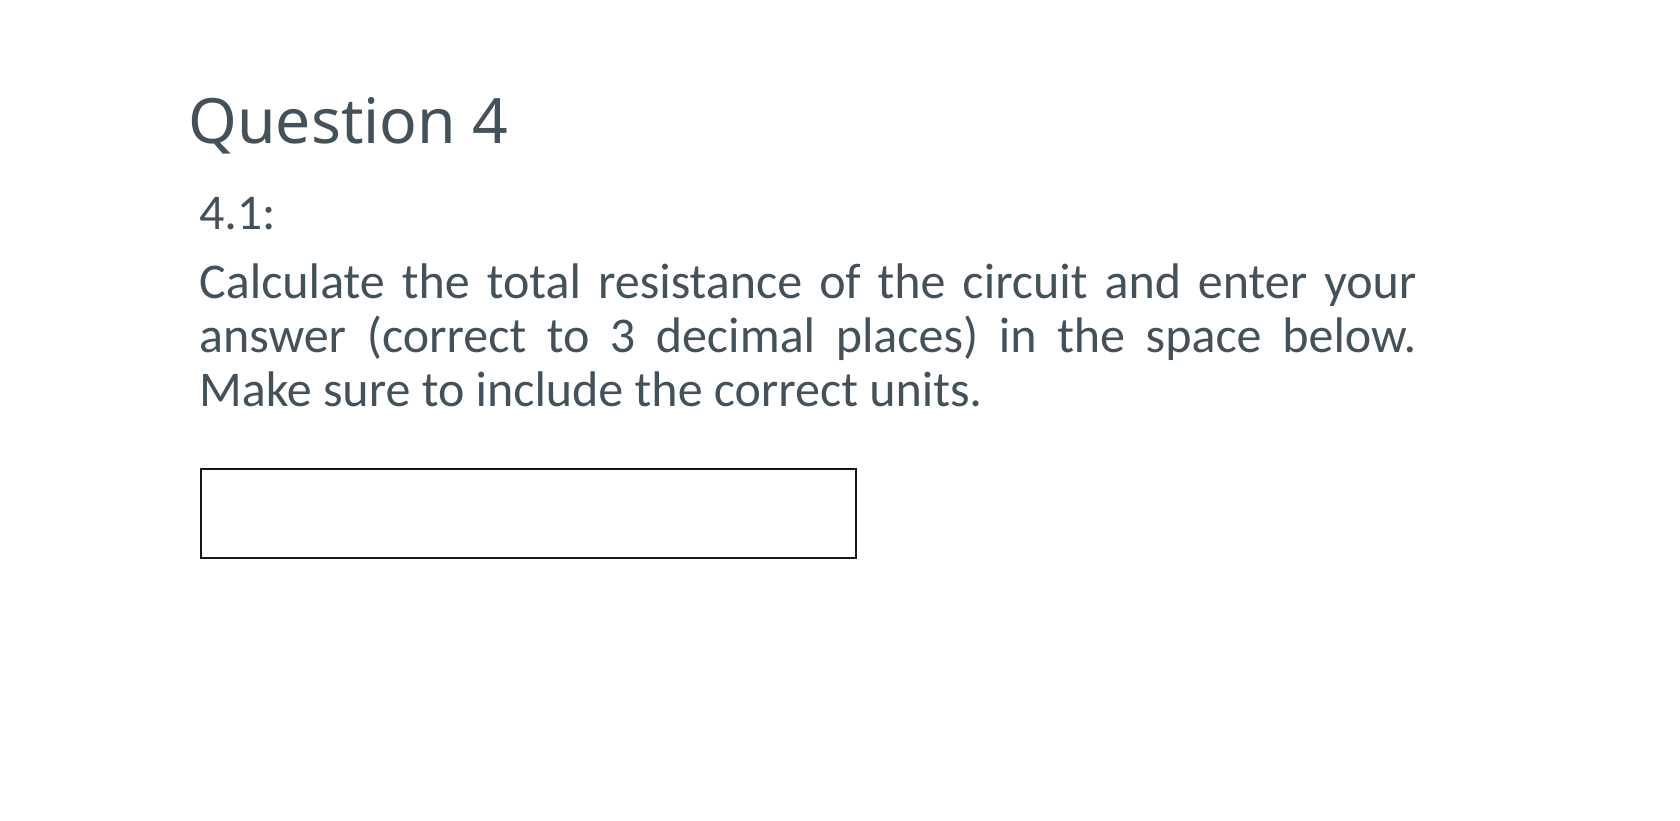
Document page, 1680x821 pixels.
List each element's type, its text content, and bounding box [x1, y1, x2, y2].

text_box [200, 468, 857, 559]
list 4.1: Calculate the total resistance of the circuit and enter your answer (correct to 3 decimal places) in the space below. Make sure to include the correct units. [184, 179, 1433, 754]
title Question 4 [173, 43, 1433, 203]
